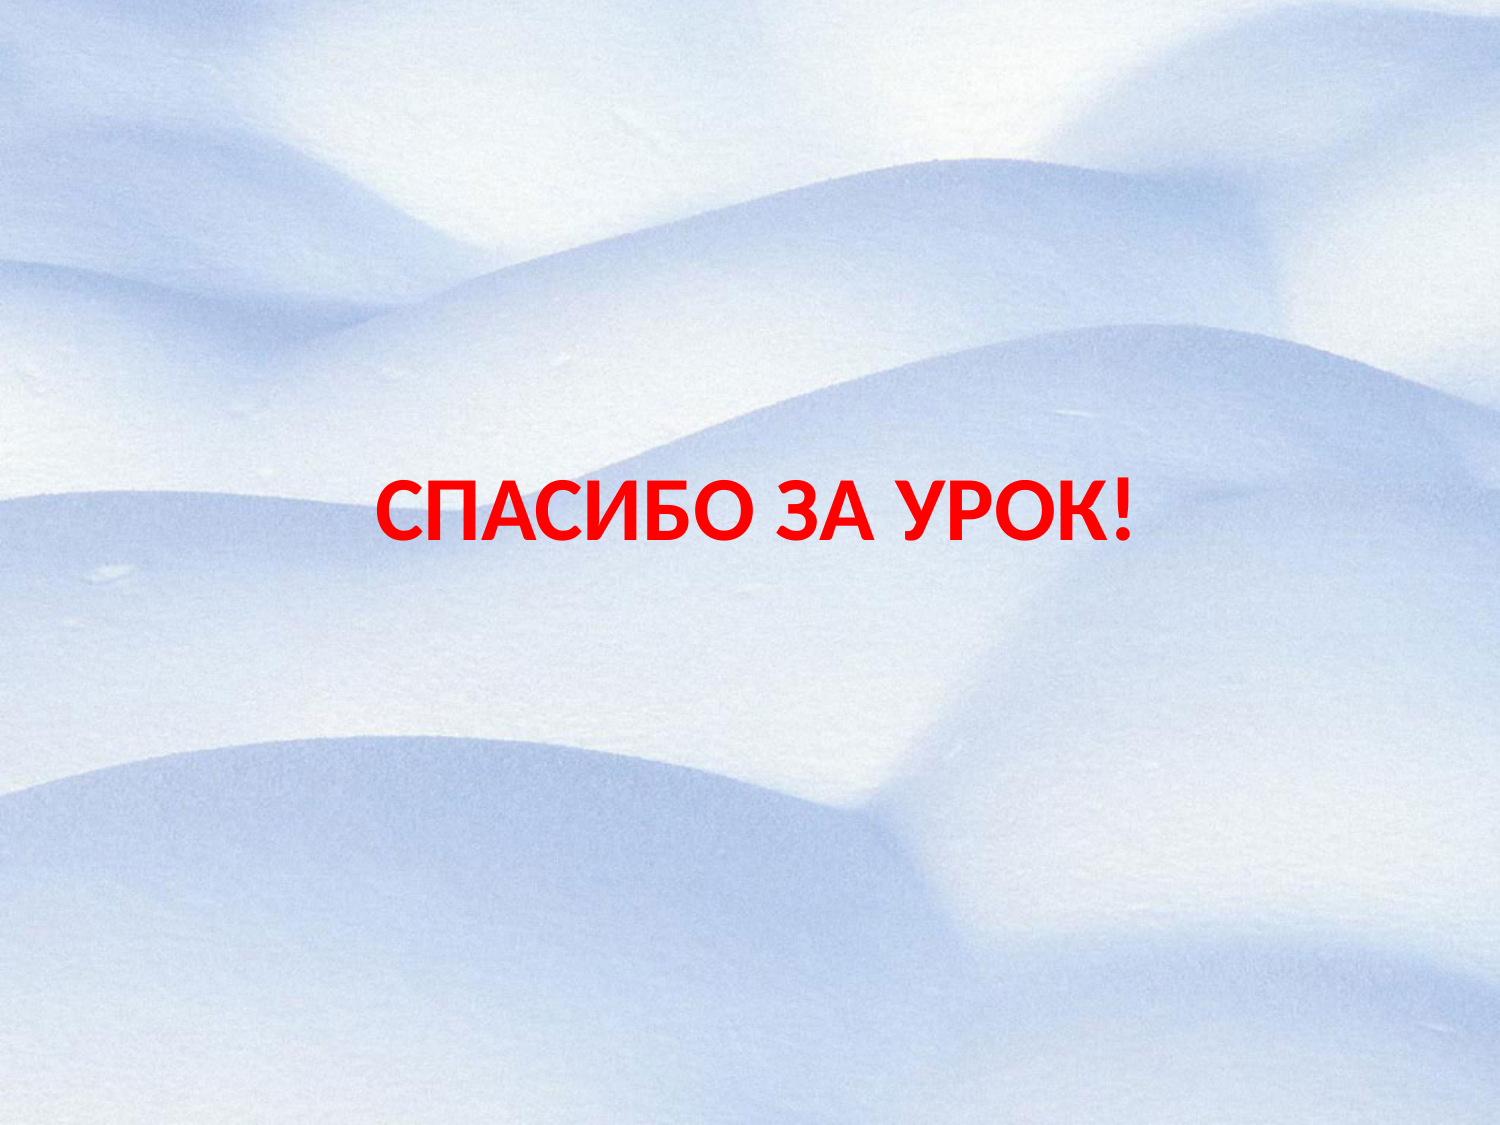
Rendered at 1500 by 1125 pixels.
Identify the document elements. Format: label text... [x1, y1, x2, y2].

title СПАСИБО ЗА УРОК! [82, 410, 1432, 598]
picture [0, 0, 1500, 1125]
